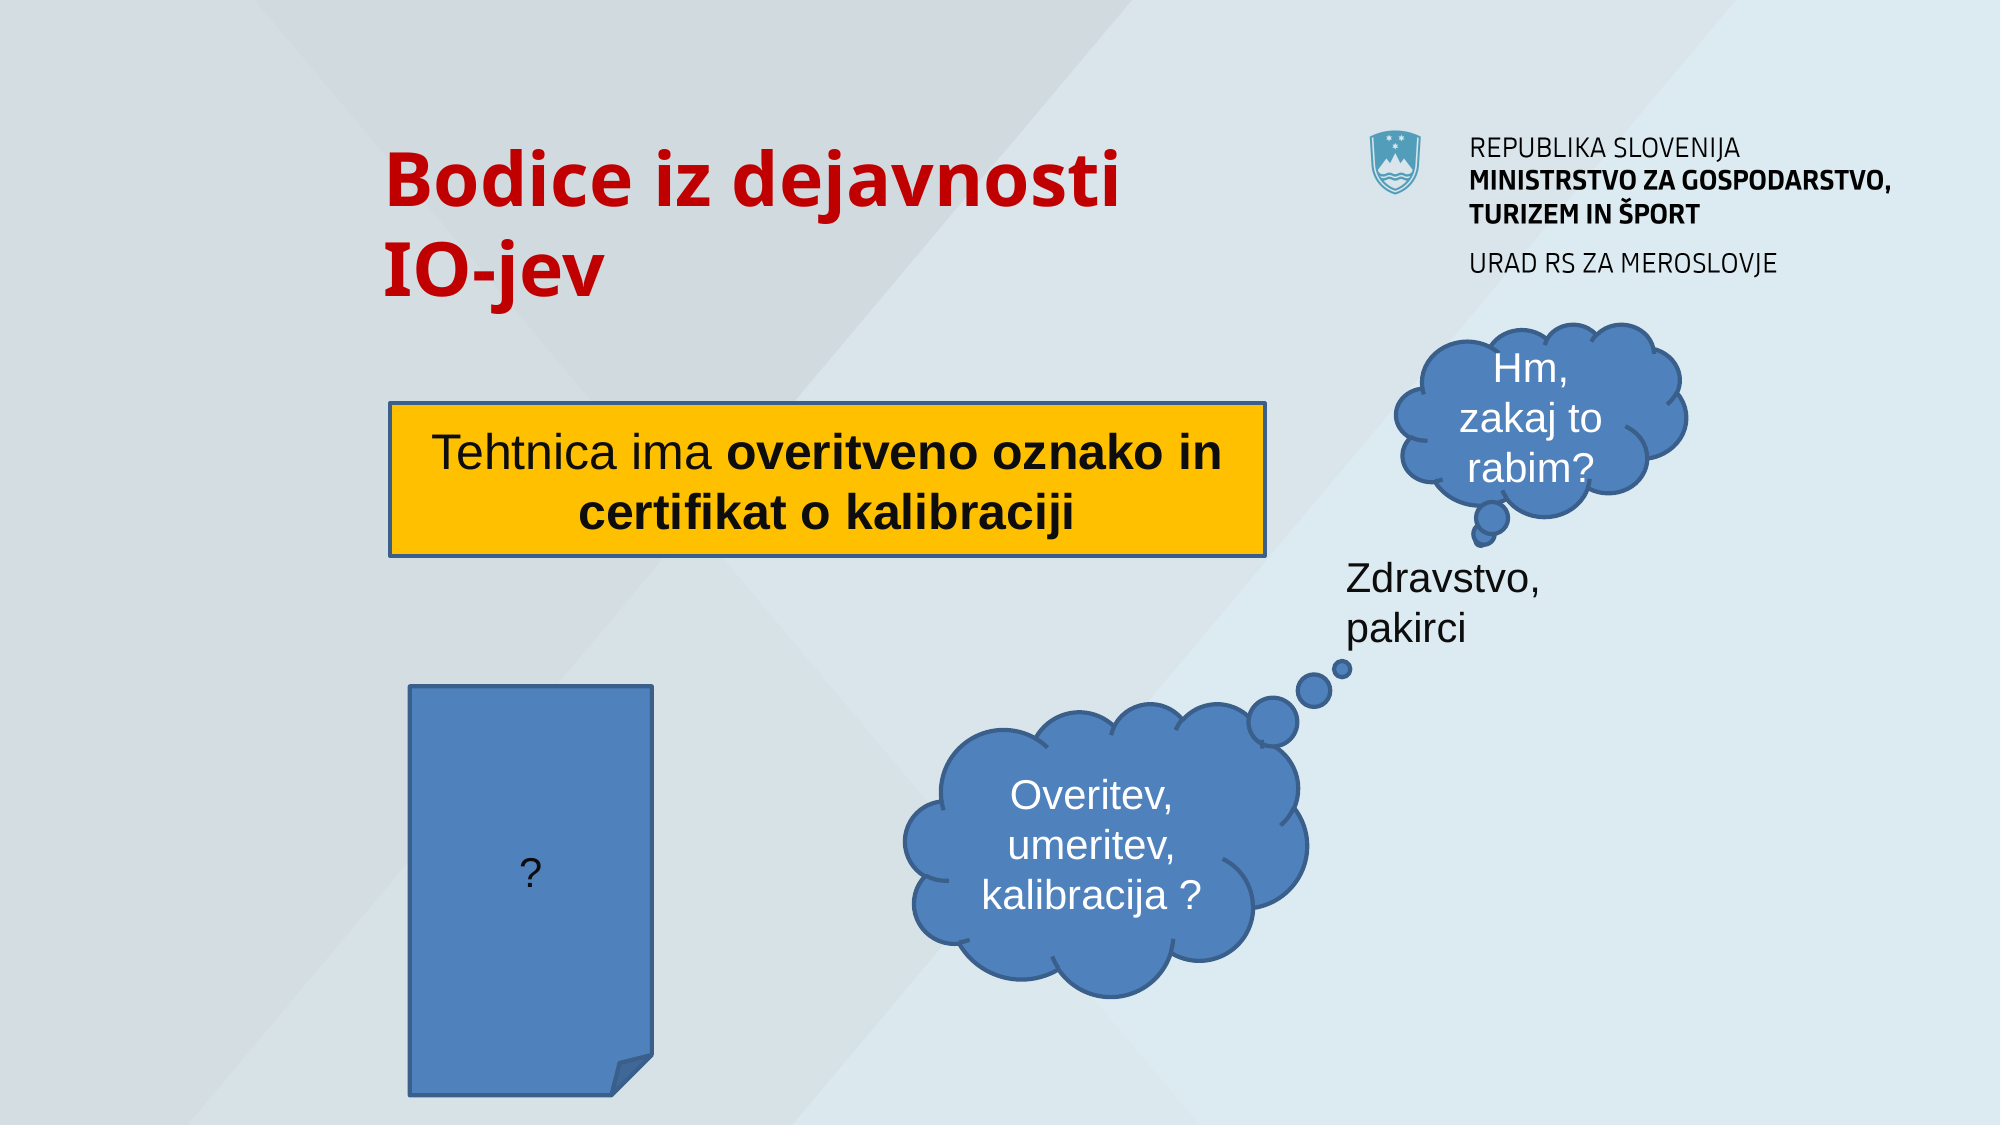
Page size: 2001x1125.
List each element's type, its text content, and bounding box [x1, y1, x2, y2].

text_box Overitev, umeritev, kalibracija ? [902, 695, 1310, 1000]
text_box Overitev, umeritev, kalibracija ? [1295, 672, 1333, 710]
text_box Hm, zakaj to rabim? [1393, 322, 1689, 548]
title Bodice iz dejavnosti IO-jev [383, 130, 1236, 222]
picture [0, 0, 2001, 1125]
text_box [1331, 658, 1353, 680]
text_box ? [407, 684, 654, 1098]
text_box Tehtnica ima overitveno oznako in certifikat o kalibraciji [388, 401, 1267, 558]
text_box Zdravstvo, pakirci [1331, 543, 1571, 659]
